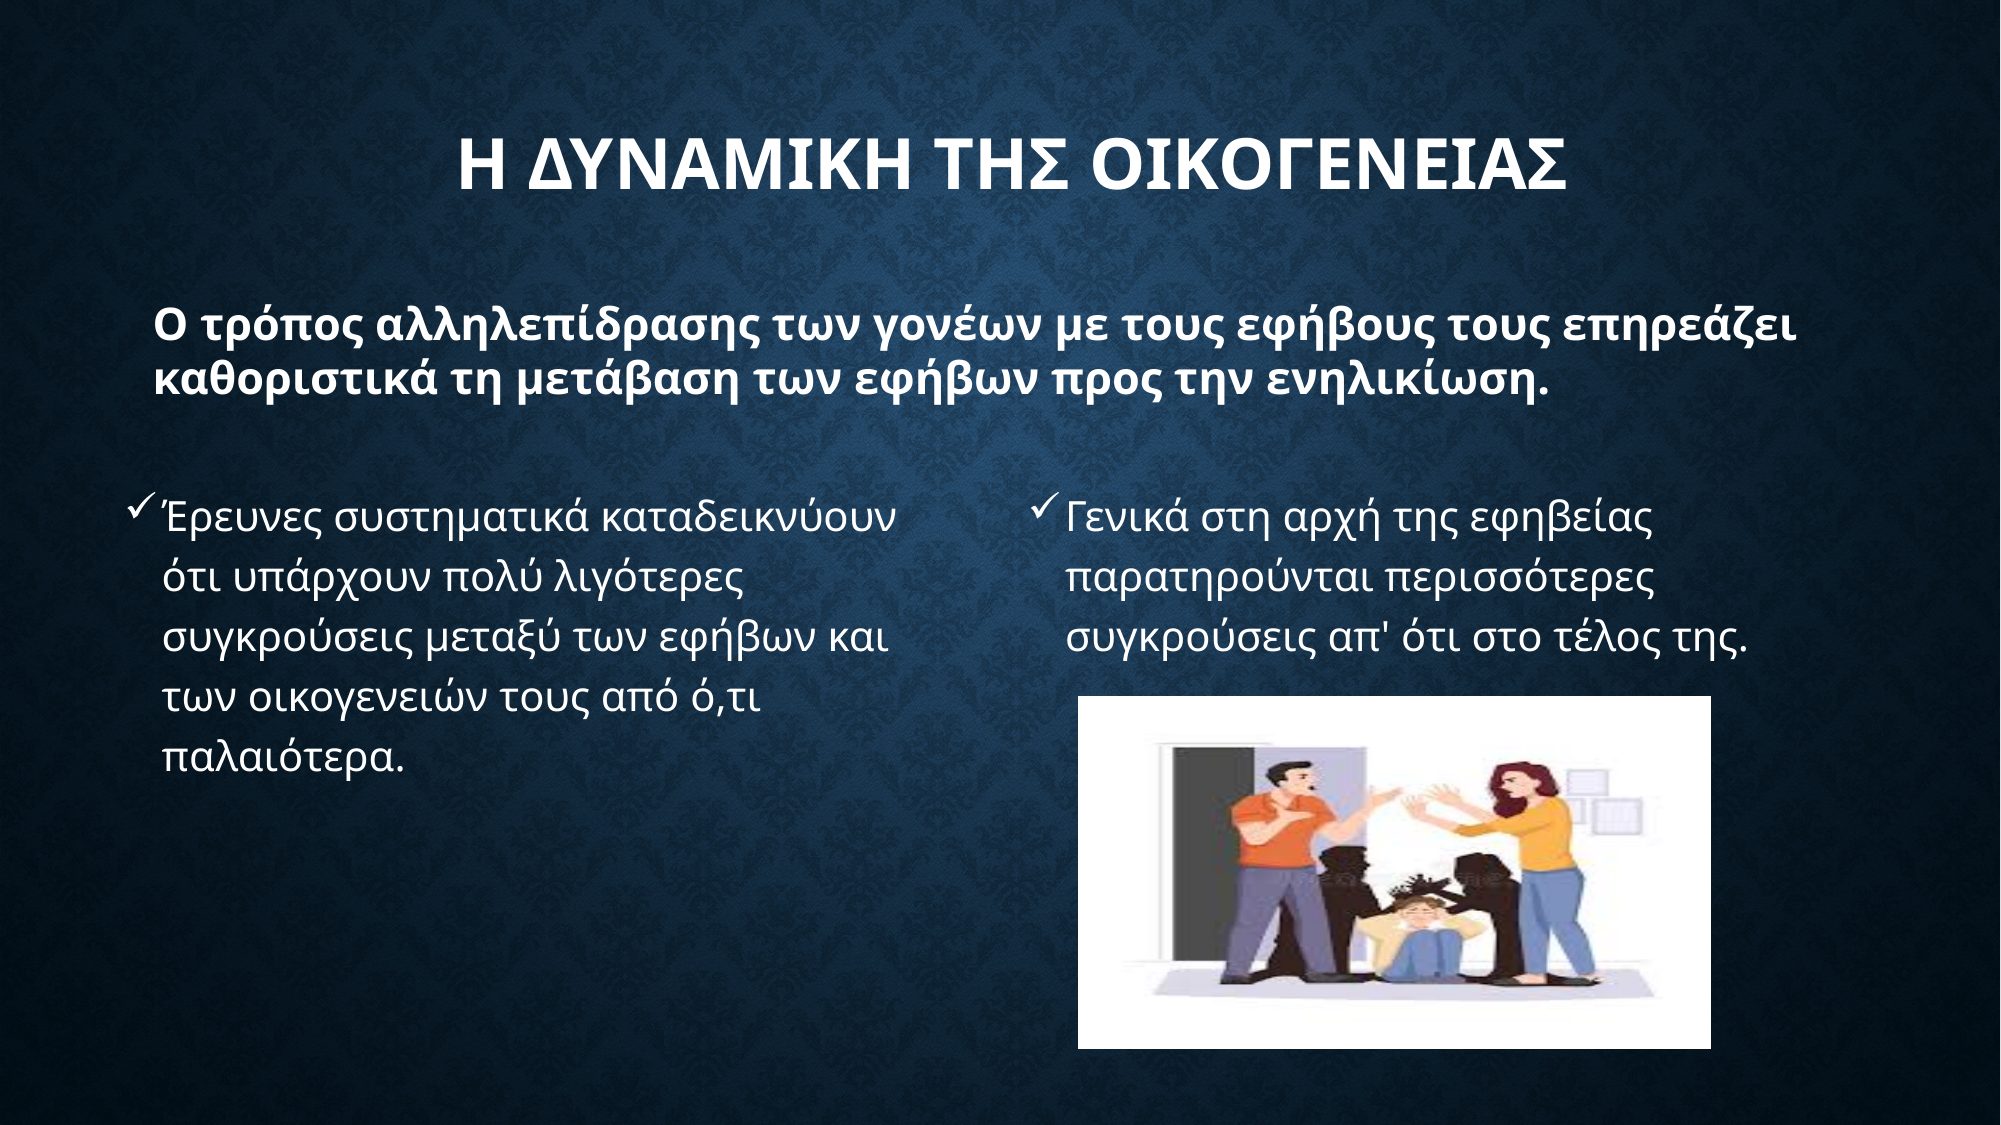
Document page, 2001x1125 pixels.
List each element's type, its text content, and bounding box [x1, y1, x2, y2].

list Ο τρόπος αλληλεπίδρασης των γονέων με τους εφήβους τους επηρεάζει καθοριστικά τη μετάβαση των εφήβων προς την ενηλικίωση. [137, 275, 1863, 411]
title Η ΔΥΝΑΜΙΚΗ ΤΗΣ ΟΙΚΟΓΕΝΕΙΑΣ [150, 58, 1875, 276]
list Έρευνες συστηματικά καταδεικνύουν ότι υπάρχουν πολύ λιγότερες συγκρούσεις μεταξύ των εφήβων και των οικογενειών τους από ό,τι παλαιότερα. [109, 472, 956, 1125]
picture [1077, 696, 1711, 1049]
list Γενικά στη αρχή της εφηβείας παρατηρούνται περισσότερες συγκρούσεις απ' ότι στο τέλος της. [1012, 472, 1863, 1016]
